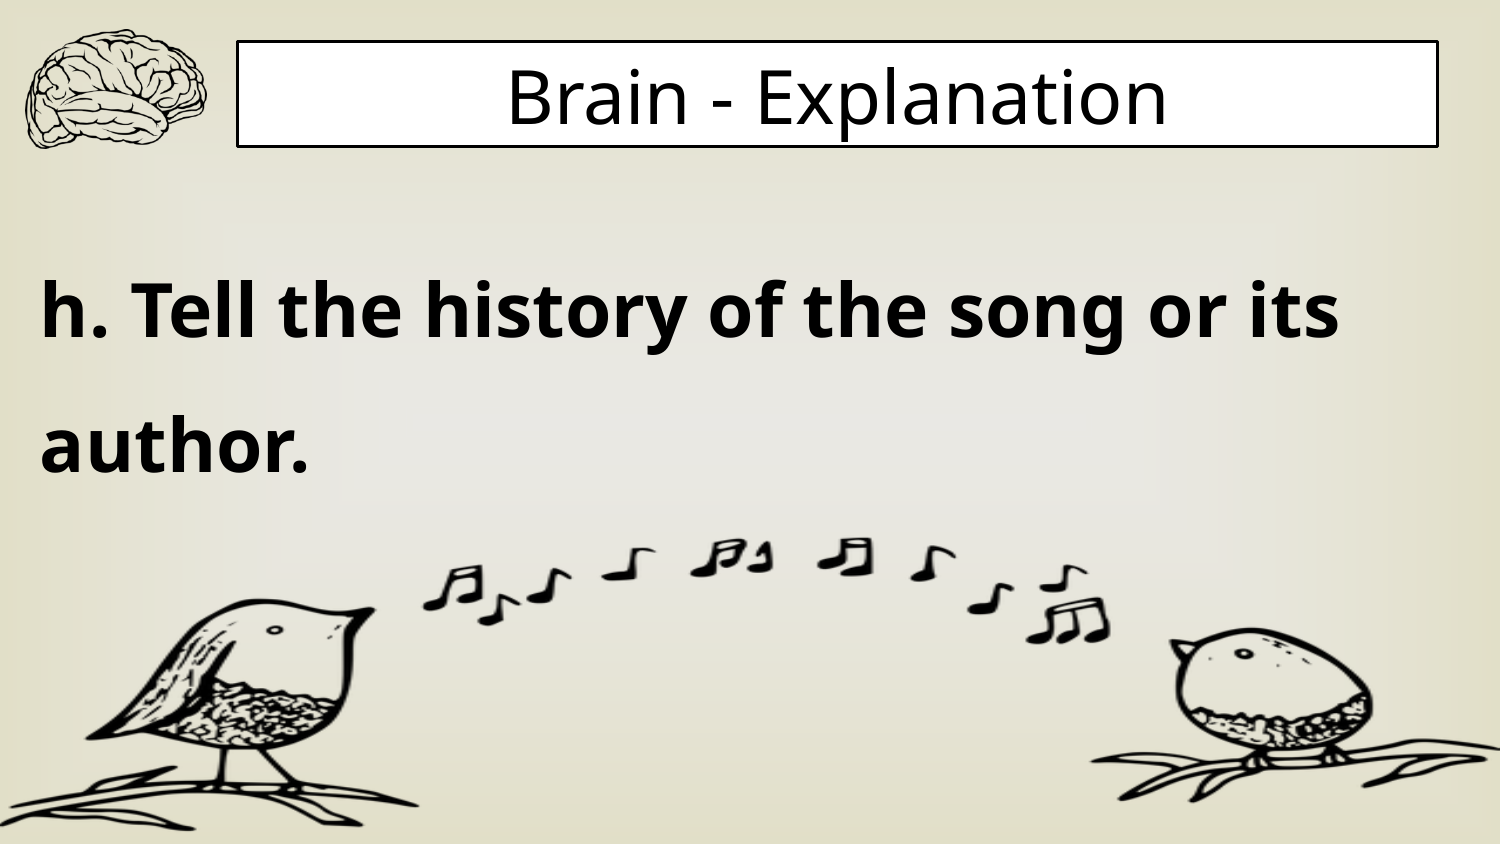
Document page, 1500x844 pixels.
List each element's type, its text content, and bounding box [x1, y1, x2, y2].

picture [24, 29, 207, 150]
text_box h. Tell the history of the song or its author. [24, 210, 1456, 482]
picture [0, 483, 1500, 844]
text_box Brain - Explanation [236, 40, 1439, 148]
